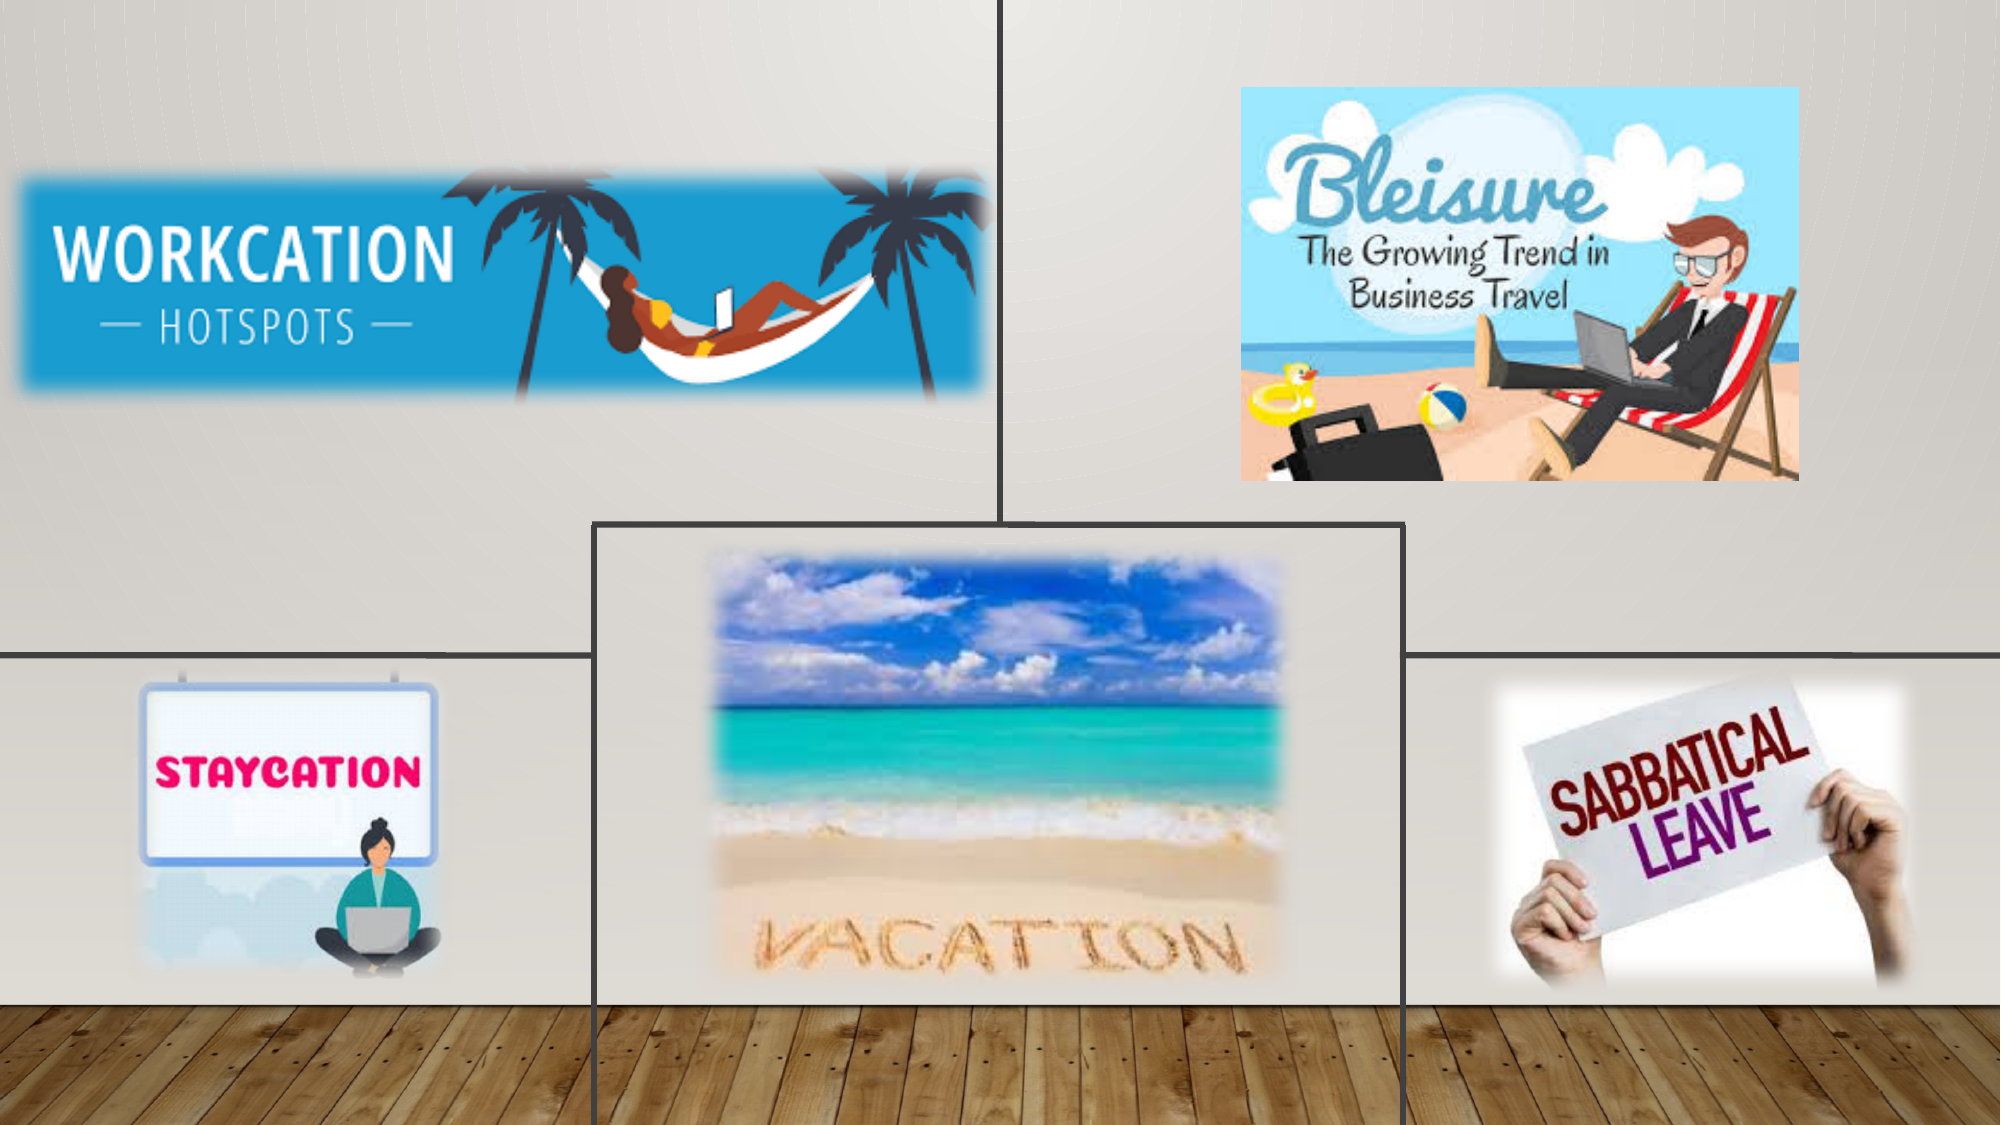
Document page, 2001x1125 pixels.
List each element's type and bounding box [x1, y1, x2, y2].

picture [1241, 86, 1799, 482]
picture [124, 664, 456, 985]
picture [0, 1005, 591, 1125]
picture [1406, 1005, 2000, 1125]
picture [2, 159, 999, 409]
picture [1476, 665, 1925, 995]
picture [696, 541, 1298, 995]
picture [597, 1005, 1400, 1125]
